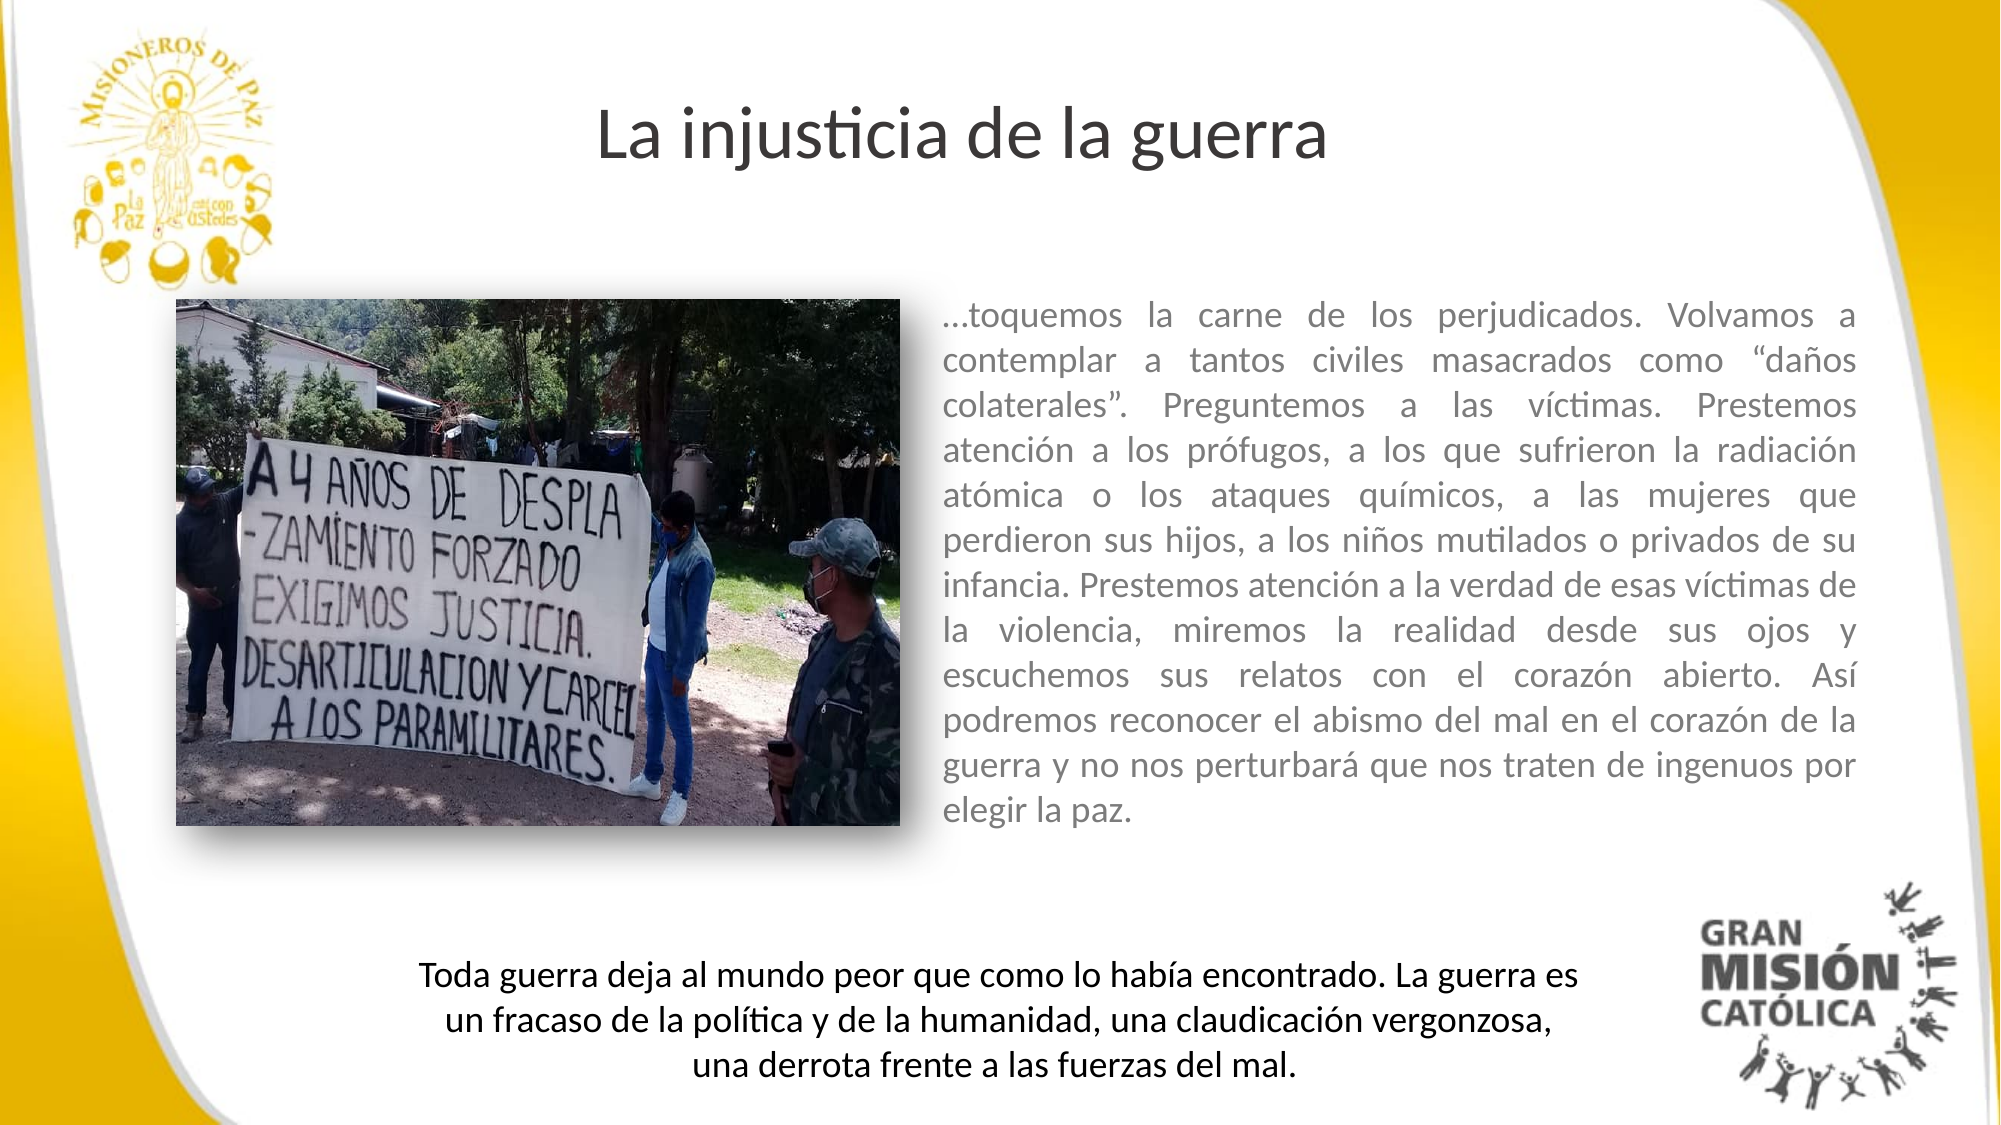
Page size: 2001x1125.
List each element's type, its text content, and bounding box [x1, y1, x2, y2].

picture [0, 0, 2001, 1125]
text_box …toquemos la carne de los perjudicados. Volvamos a contemplar a tantos civiles masacrados como “daños colaterales”. Preguntemos a las víctimas. Prestemos atención a los prófugos, a los que sufrieron la radiación atómica o los ataques químicos, a las mujeres que perdieron sus hijos, a los niños mutilados o privados de su infancia. Prestemos atención a la verdad de esas víctimas de la violencia, miremos la realidad desde sus ojos y escuchemos sus relatos con el corazón abierto. Así podremos reconocer el abismo del mal en el corazón de la guerra y no nos perturbará que nos traten de ingenuos por elegir la paz. [927, 282, 1873, 837]
text_box La injusticia de la guerra [401, 76, 1526, 182]
text_box Toda guerra deja al mundo peor que como lo había encontrado. La guerra es un fracaso de la política y de la humanidad, una claudicación vergonzosa, una derrota frente a las fuerzas del mal. [401, 942, 1598, 1093]
